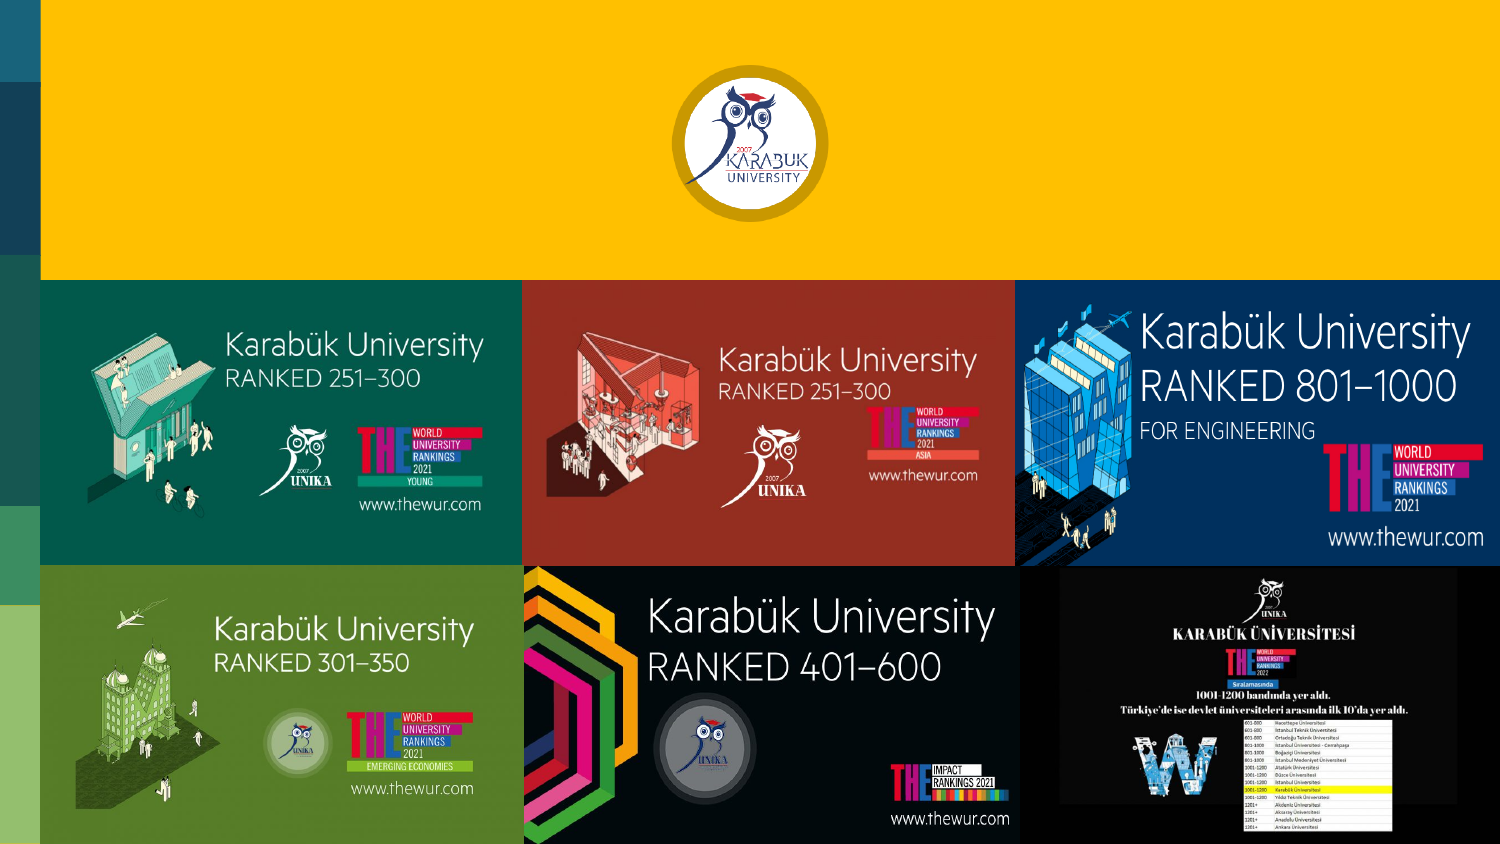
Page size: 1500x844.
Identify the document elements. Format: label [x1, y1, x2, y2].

picture [646, 43, 854, 236]
picture [39, 280, 1500, 844]
